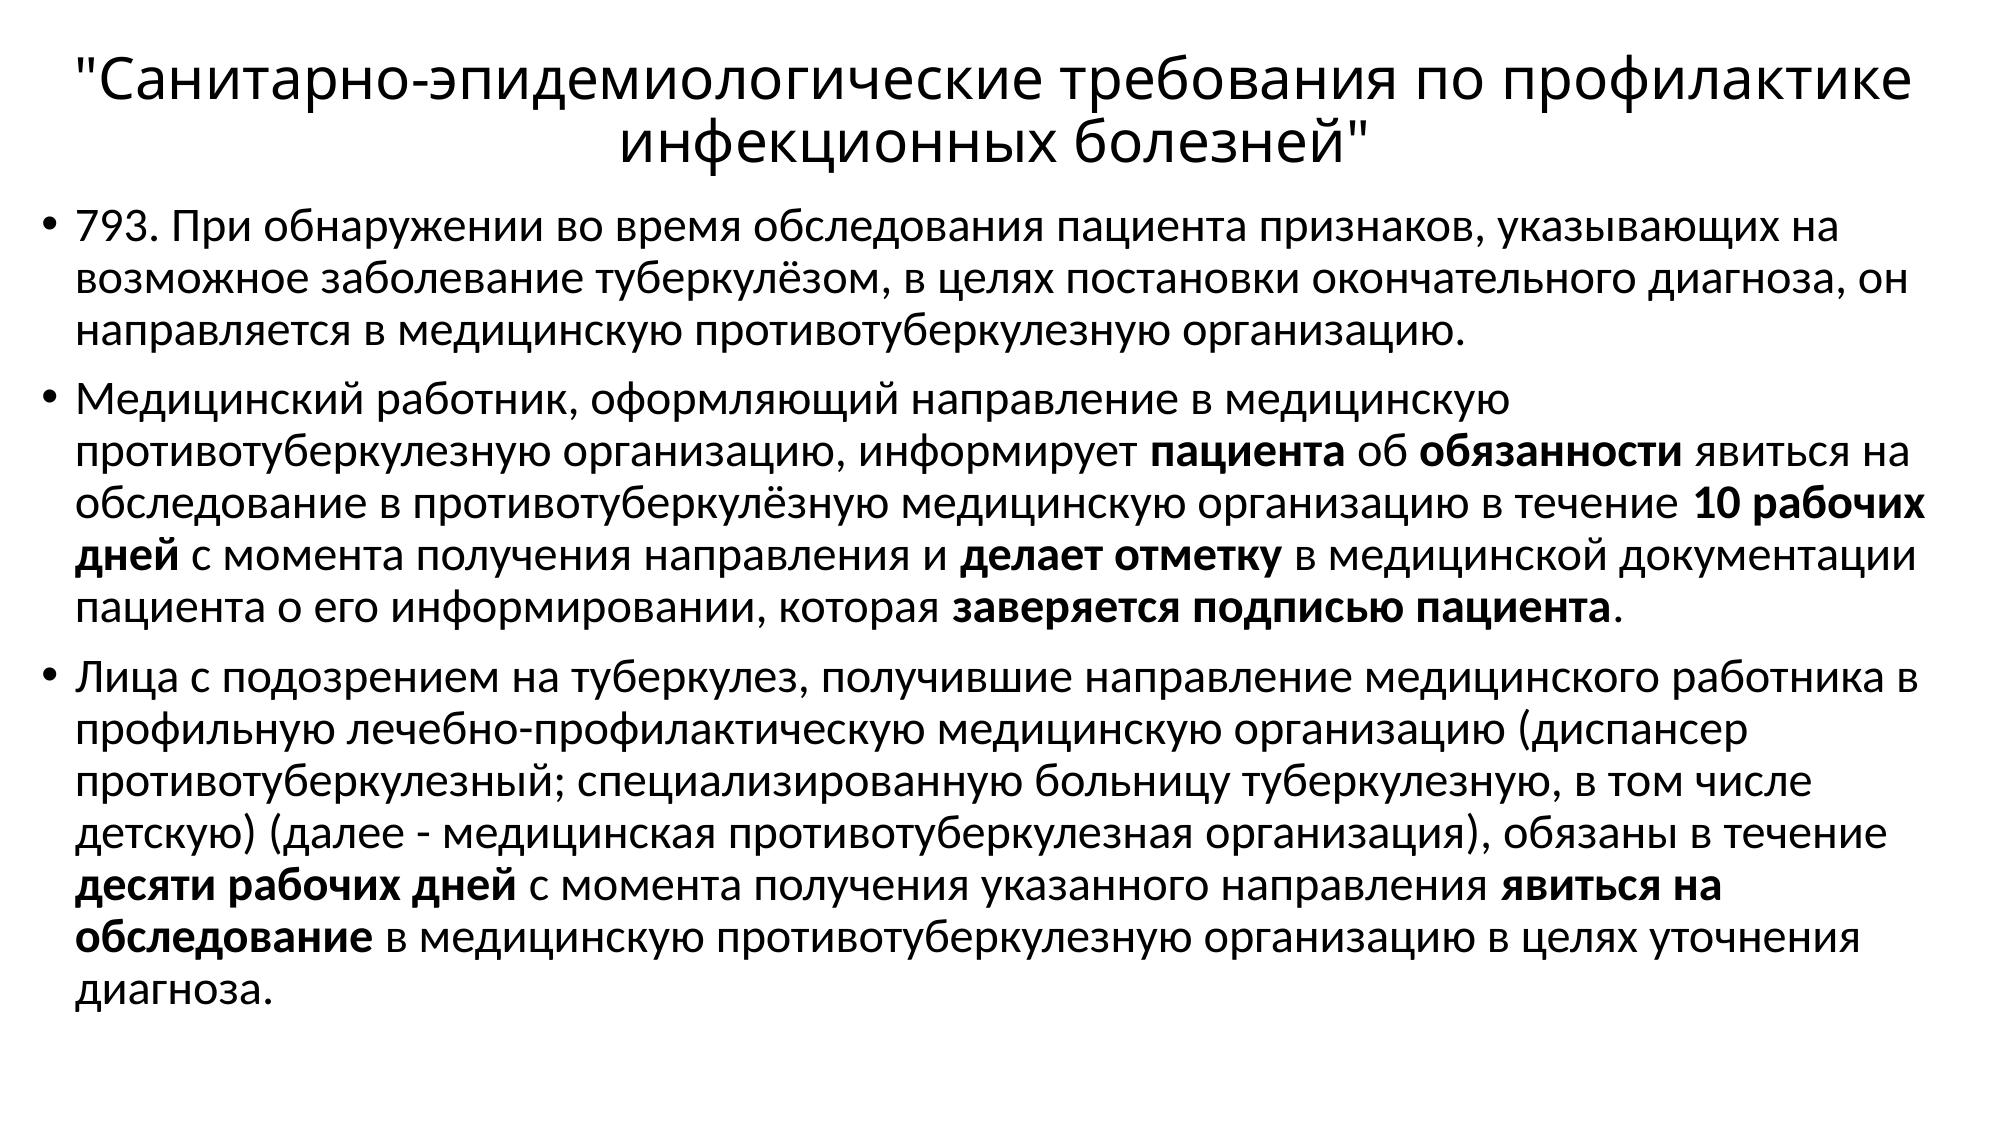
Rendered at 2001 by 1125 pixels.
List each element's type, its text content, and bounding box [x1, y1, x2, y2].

title "Санитарно-эпидемиологические требования по профилактике инфекционных болезней" [17, 59, 1971, 164]
list 793. При обнаружении во время обследования пациента признаков, указывающих на возможное заболевание туберкулёзом, в целях постановки окончательного диагноза, он направляется в медицинскую противотуберкулезную организацию. Медицинский работник, оформляющий направление в медицинскую противотуберкулезную организацию, информирует пациента об обязанности явиться на обследование в противотуберкулёзную медицинскую организацию в течение 10 рабочих дней с момента получения направления и делает отметку в медицинской документации пациента о его информировании, которая заверяется подписью пациента. Лица с подозрением на туберкулез, получившие направление медицинского работника в профильную лечебно-профилактическую медицинскую организацию (диспансер противотуберкулезный; специализированную больницу туберкулезную, в том числе детскую) (далее - медицинская противотуберкулезная организация), обязаны в течение десяти рабочих дней с момента получения указанного направления явиться на обследование в медицинскую противотуберкулезную организацию в целях уточнения диагноза. [26, 191, 1966, 1080]
